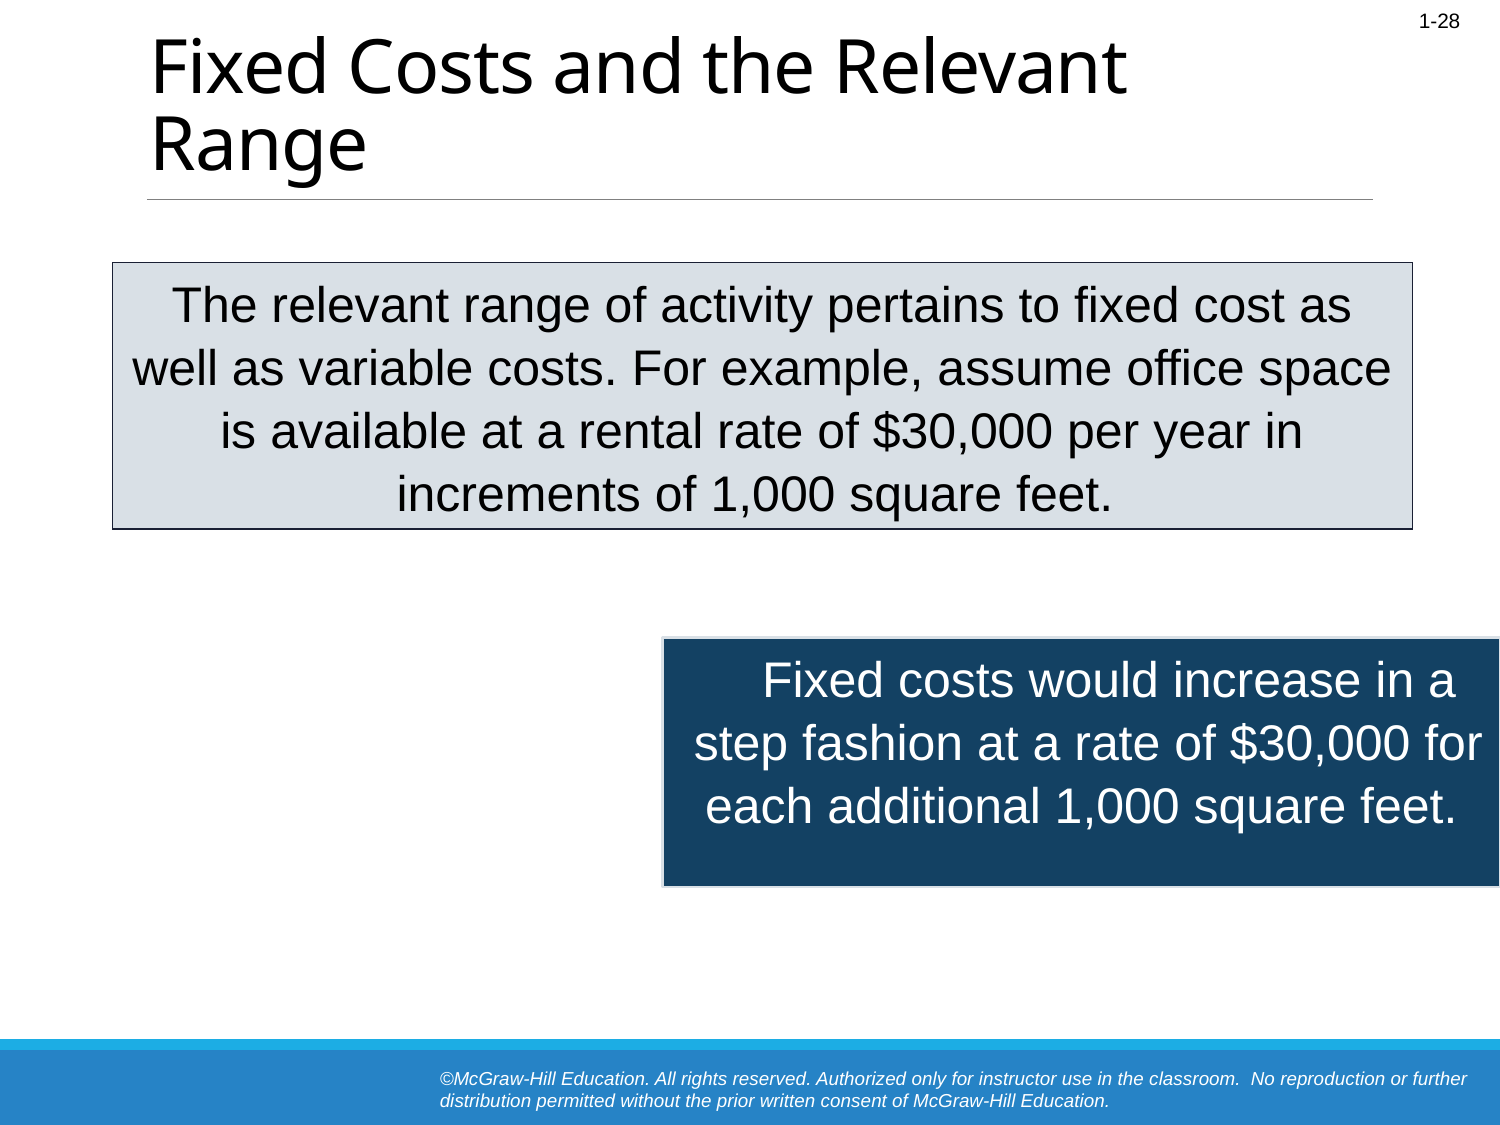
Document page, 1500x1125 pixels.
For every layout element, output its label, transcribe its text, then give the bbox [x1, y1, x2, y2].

text_box The relevant range of activity pertains to fixed cost as well as variable costs. For example, assume office space is available at a rental rate of $30,000 per year in increments of 1,000 square feet. [112, 262, 1413, 529]
title Fixed Costs and the Relevant Range [134, 24, 1373, 194]
list Fixed costs would increase in a step fashion at a rate of $30,000 for each additional 1,000 square feet. [662, 637, 1500, 888]
